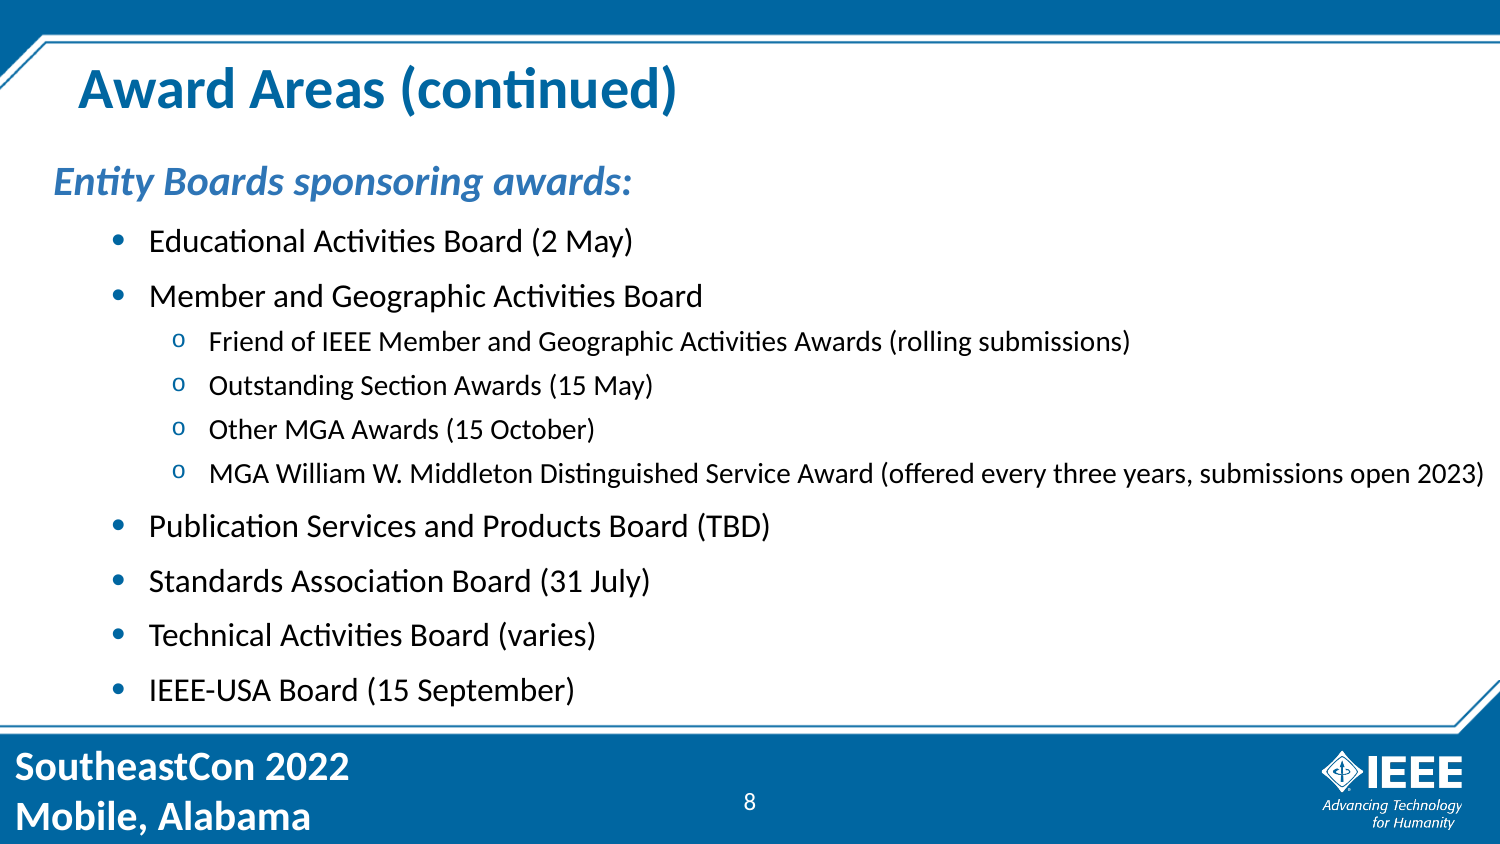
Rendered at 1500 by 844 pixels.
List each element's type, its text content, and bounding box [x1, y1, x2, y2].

picture [0, 680, 1500, 844]
title Award Areas (continued) [63, 60, 1358, 129]
list Entity Boards sponsoring awards: Educational Activities Board (2 May) Member and Geographic Activities Board Friend of IEEE Member and Geographic Activities Awards (rolling submissions) Outstanding Section Awards (15 May) Other MGA Awards (15 October) MGA William W. Middleton Distinguished Service Award (offered every three years, submissions open 2023) Publication Services and Products Board (TBD) Standards Association Board (31 July) Technical Activities Board (varies) IEEE-USA Board (15 September) [28, 152, 1500, 663]
picture [0, 0, 1500, 111]
slide_number 8 [710, 777, 790, 823]
